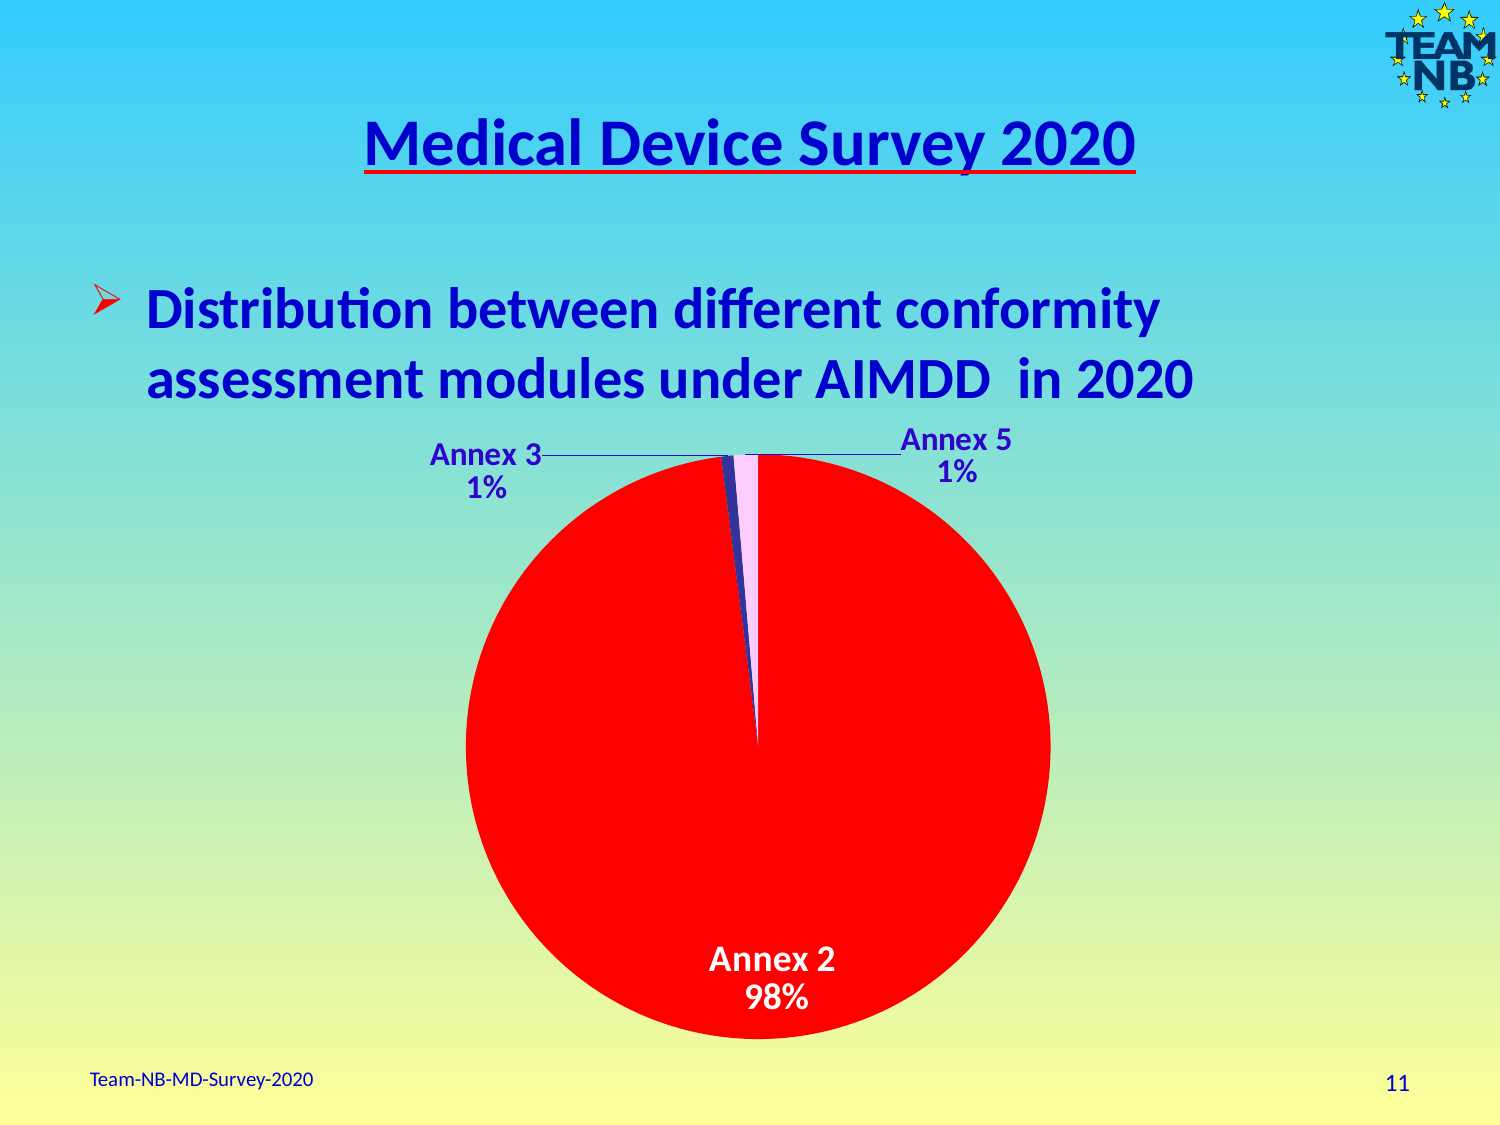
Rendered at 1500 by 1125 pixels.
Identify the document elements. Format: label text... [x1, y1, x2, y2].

chart [191, 325, 1309, 1048]
footer Team-NB-MD-Survey-2020 [75, 1058, 550, 1103]
picture [1384, 0, 1500, 111]
title Medical Device Survey 2020 [74, 44, 1426, 233]
slide_number 11 [1074, 1058, 1425, 1103]
list Distribution between different conformity assessment modules under AIMDD in 2020 [75, 262, 1425, 386]
